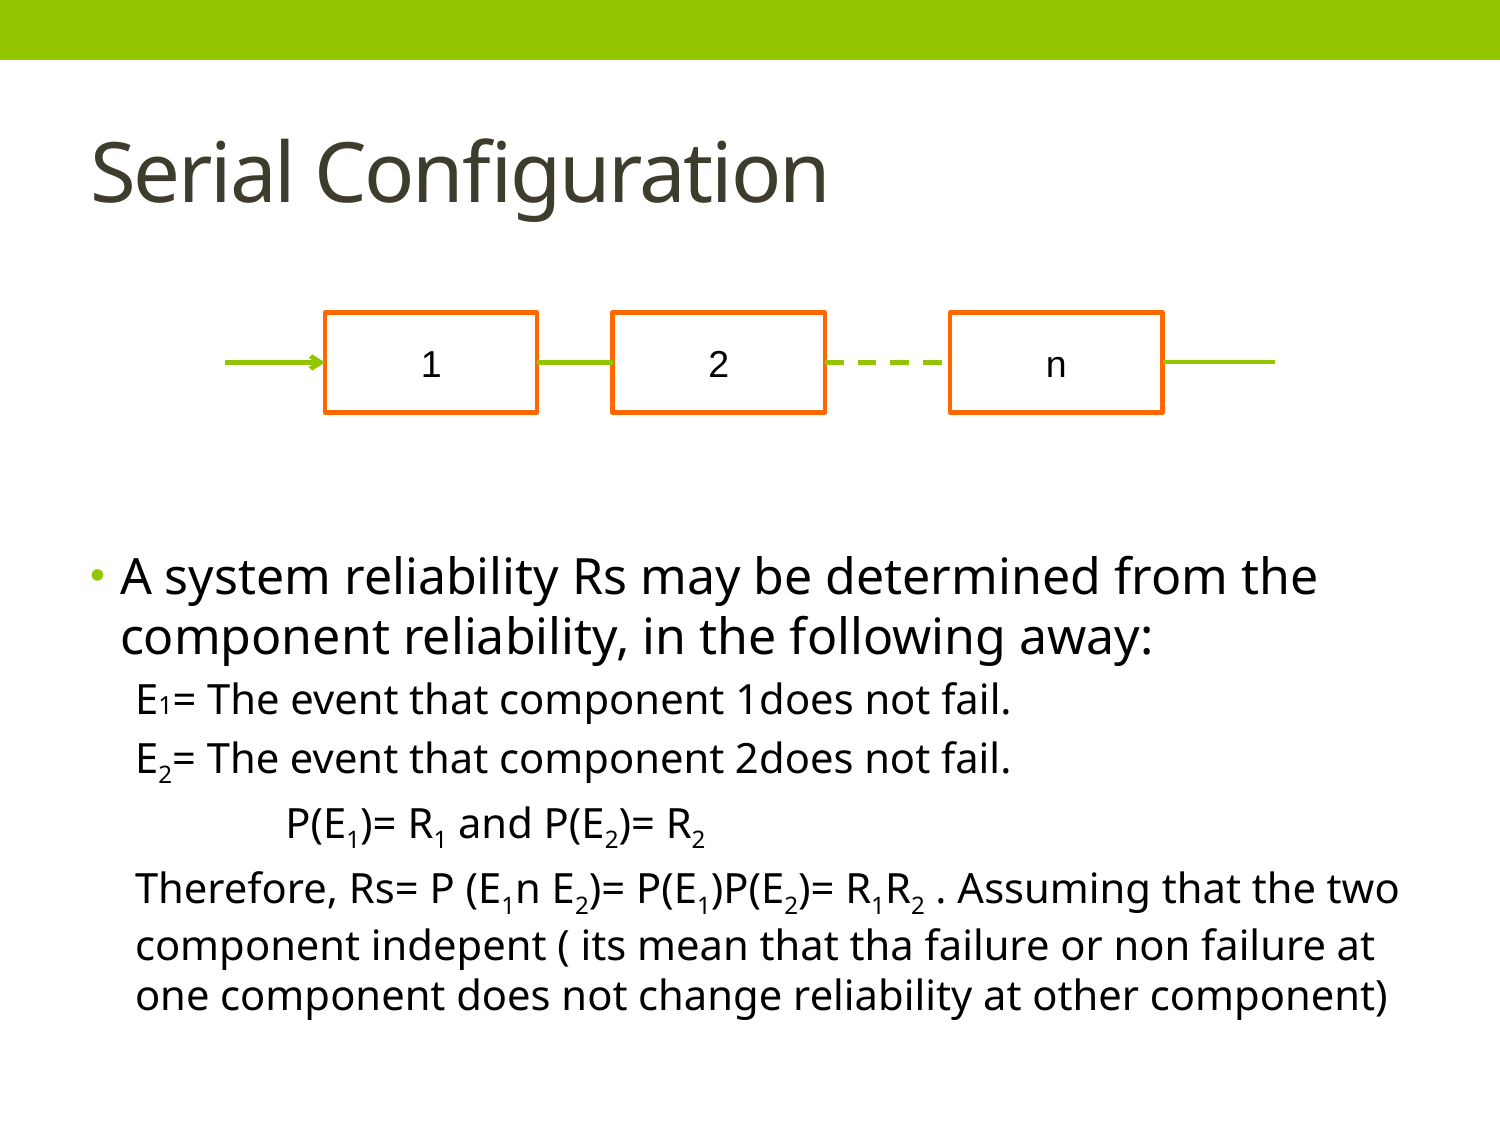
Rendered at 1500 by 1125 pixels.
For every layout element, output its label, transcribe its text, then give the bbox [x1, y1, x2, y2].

text_box 2 [610, 310, 827, 415]
text_box n [948, 310, 1165, 415]
list A system reliability Rs may be determined from the component reliability, in the following away: E1= The event that component 1does not fail. E2= The event that component 2does not fail. P(E1)= R1 and P(E2)= R2 Therefore, Rs= P (E1n E2)= P(E1)P(E2)= R1R2 . Assuming that the two component indepent ( its mean that tha failure or non failure at one component does not change reliability at other component) [75, 537, 1425, 1063]
title Serial Configuration [75, 87, 1425, 250]
text_box 1 [323, 310, 539, 415]
